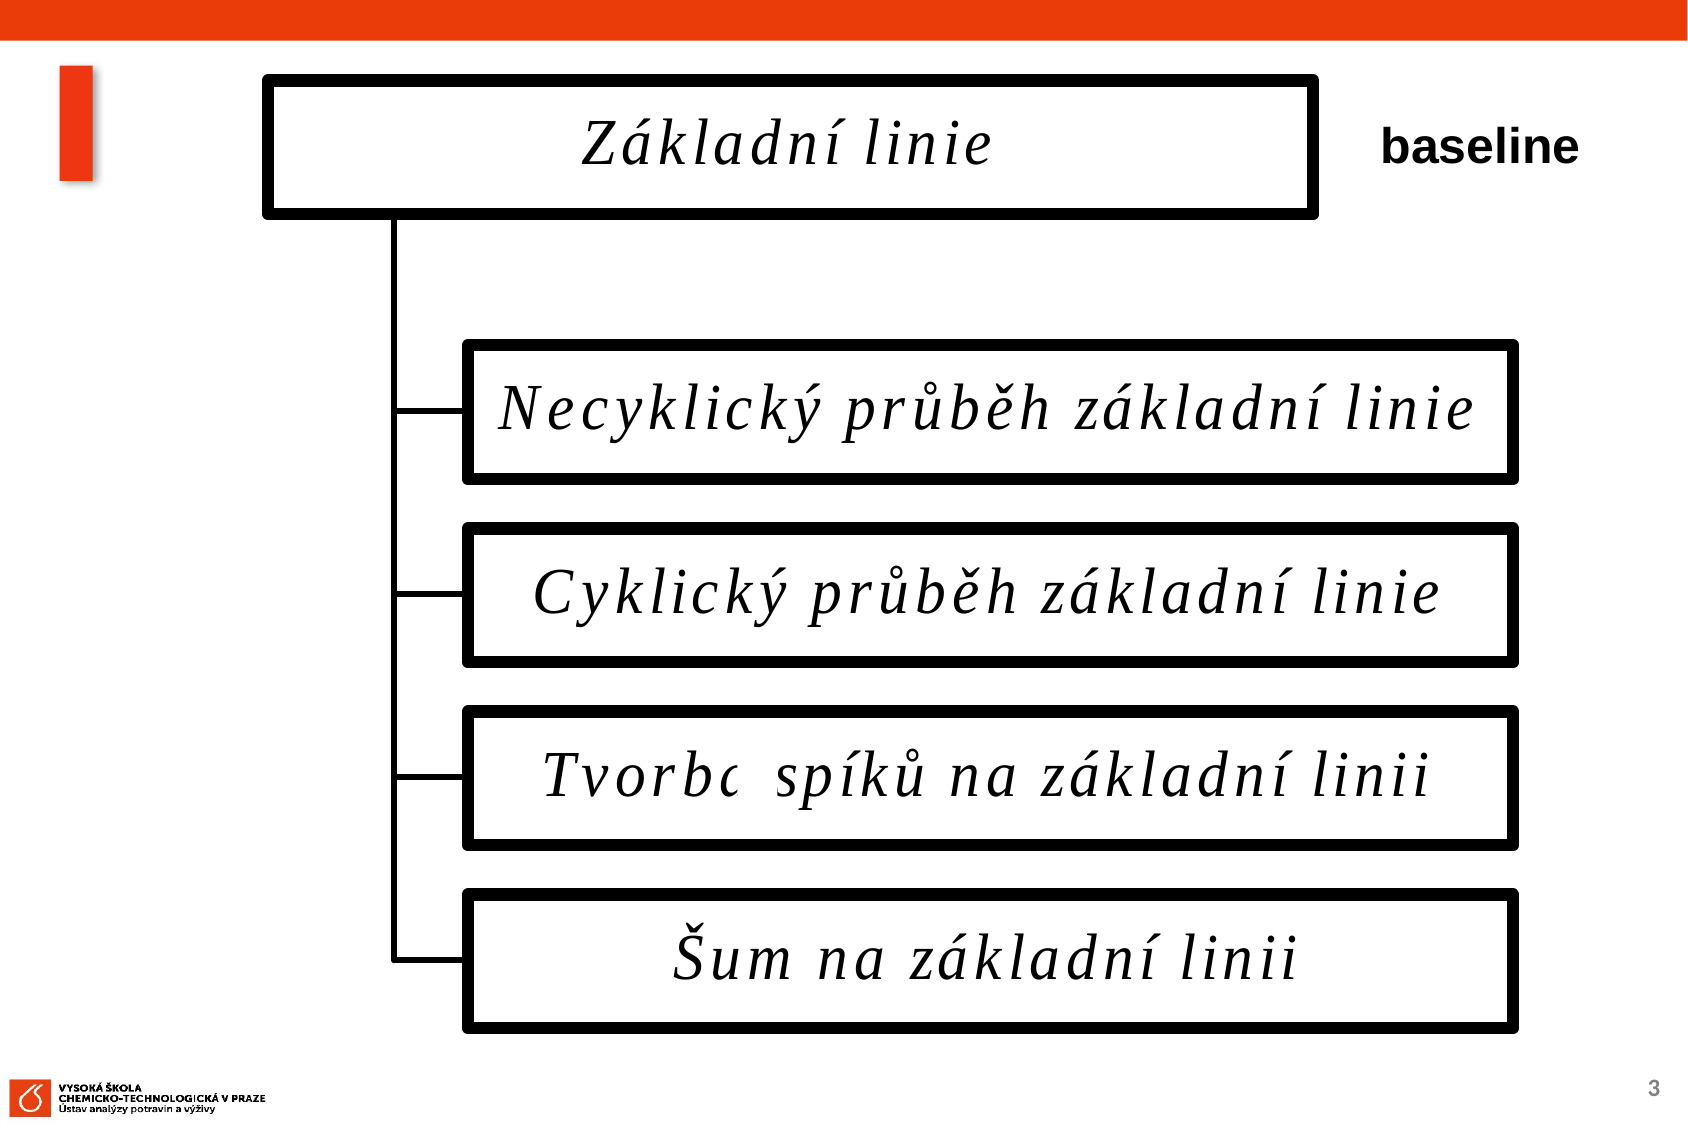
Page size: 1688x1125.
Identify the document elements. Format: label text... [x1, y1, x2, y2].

text_box baseline [1529, 106, 1596, 182]
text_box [185, 66, 1529, 1042]
picture [0, 1071, 274, 1125]
